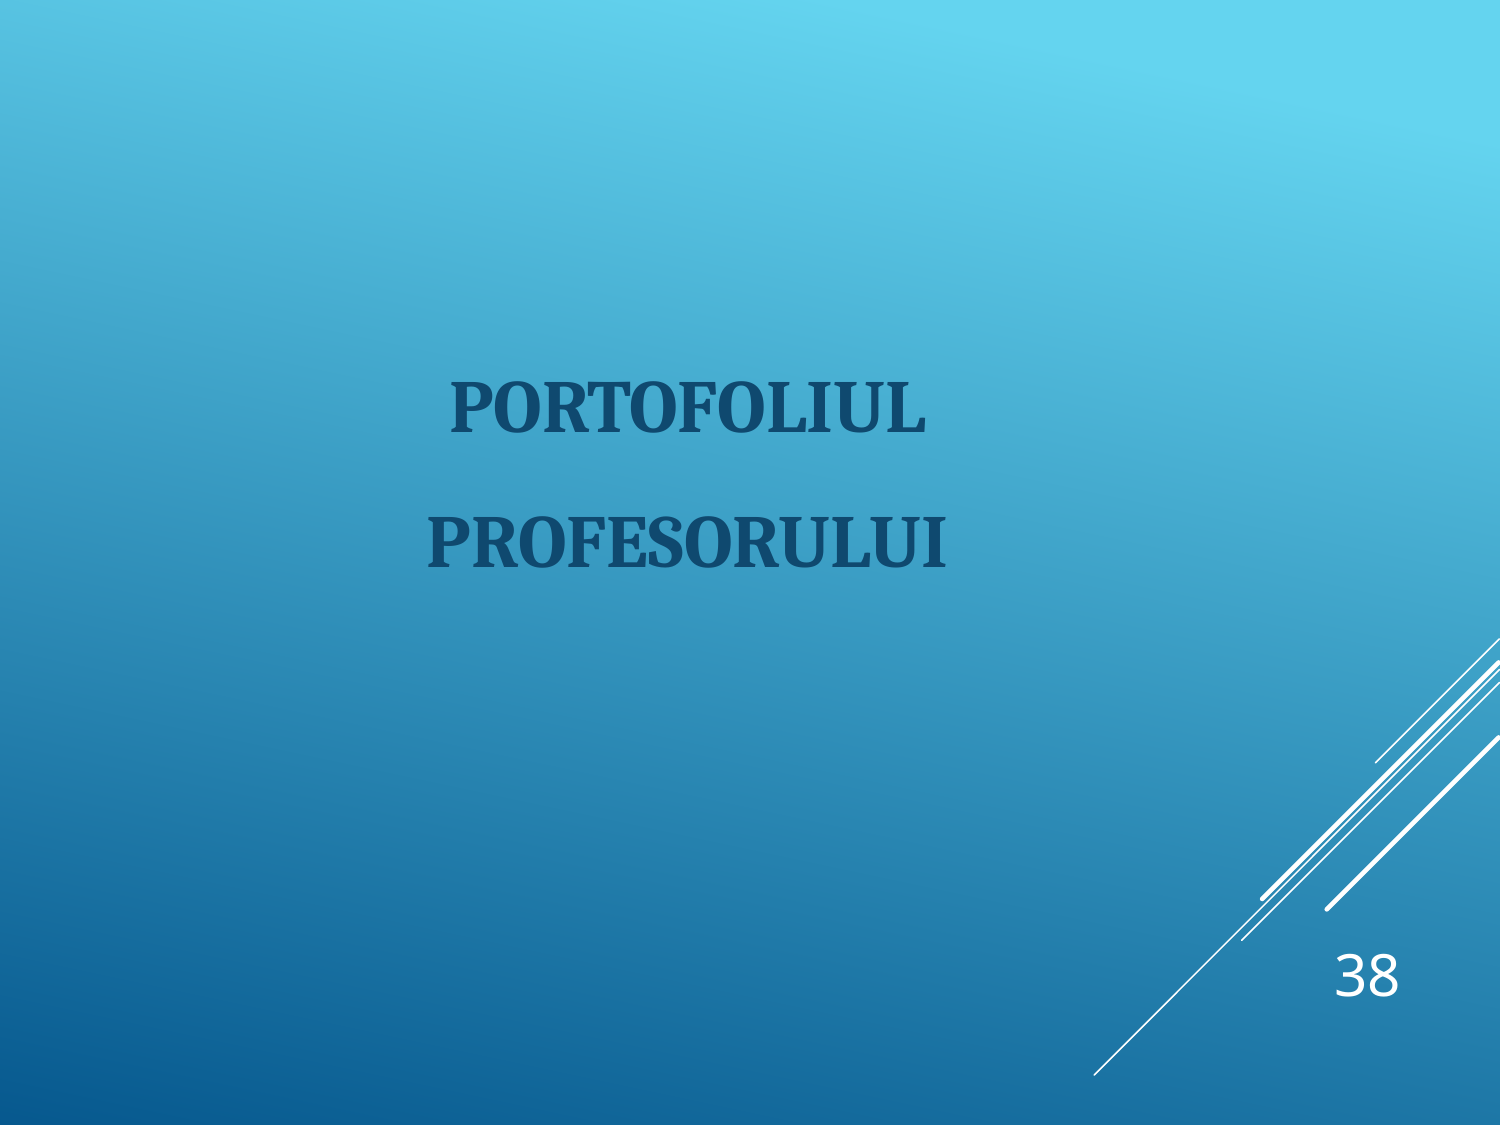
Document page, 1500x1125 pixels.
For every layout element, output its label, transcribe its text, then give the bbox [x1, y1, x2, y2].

list PORTOFOLIUL PROFESORULUI [212, 99, 1163, 718]
slide_number 38 [1275, 915, 1416, 1025]
